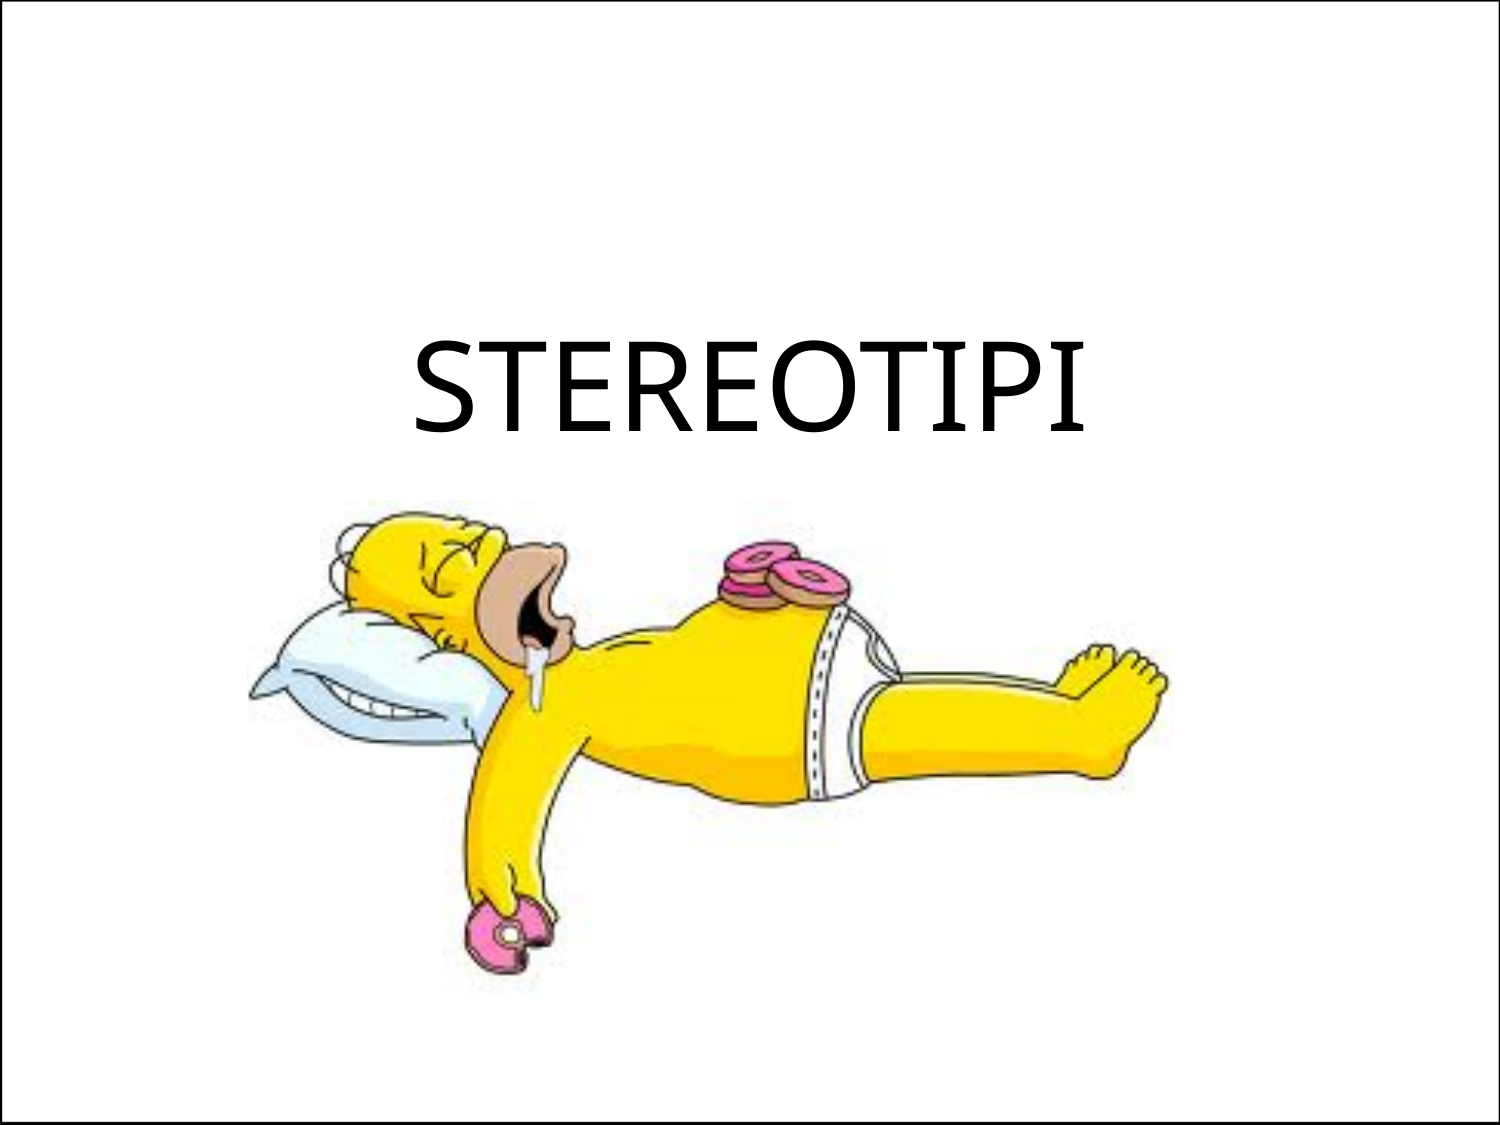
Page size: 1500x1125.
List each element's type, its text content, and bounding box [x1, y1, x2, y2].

title STEREOTIPI [112, 260, 1388, 502]
picture [0, 0, 1500, 1125]
